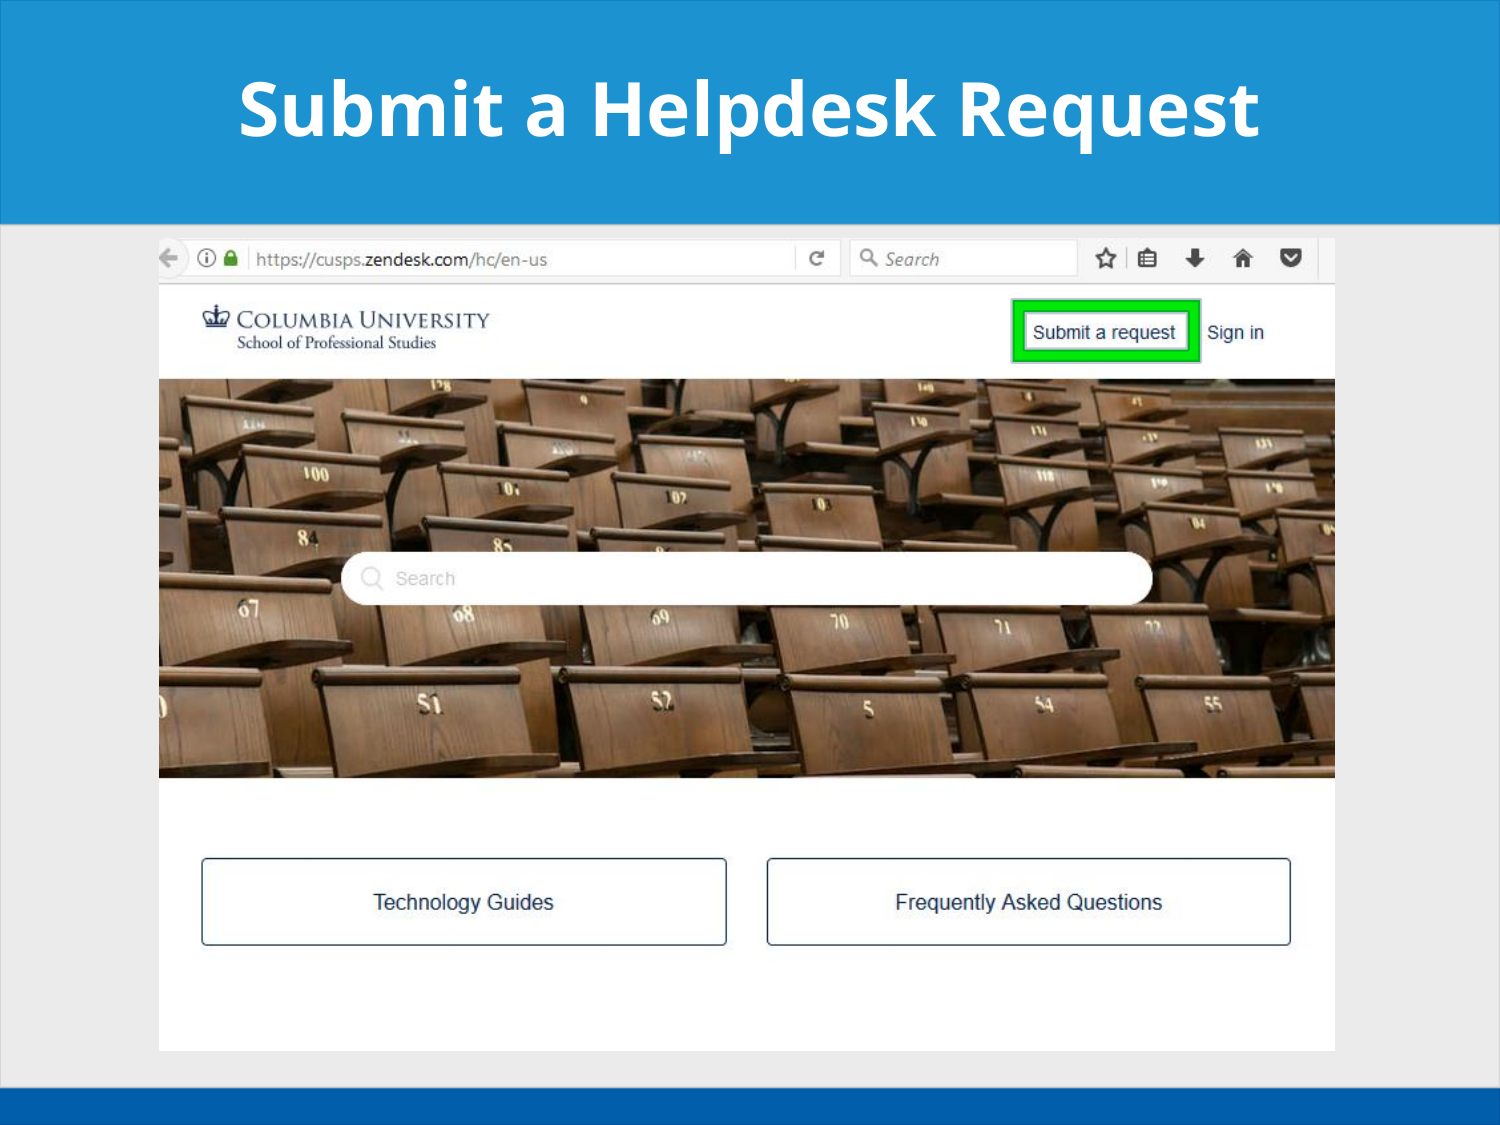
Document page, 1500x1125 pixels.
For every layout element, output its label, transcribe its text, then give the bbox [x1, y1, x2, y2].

title Submit a Helpdesk Request [0, 0, 1500, 224]
picture [159, 238, 1335, 1051]
text_box [0, 224, 1500, 1088]
text_box [0, 1088, 1500, 1125]
